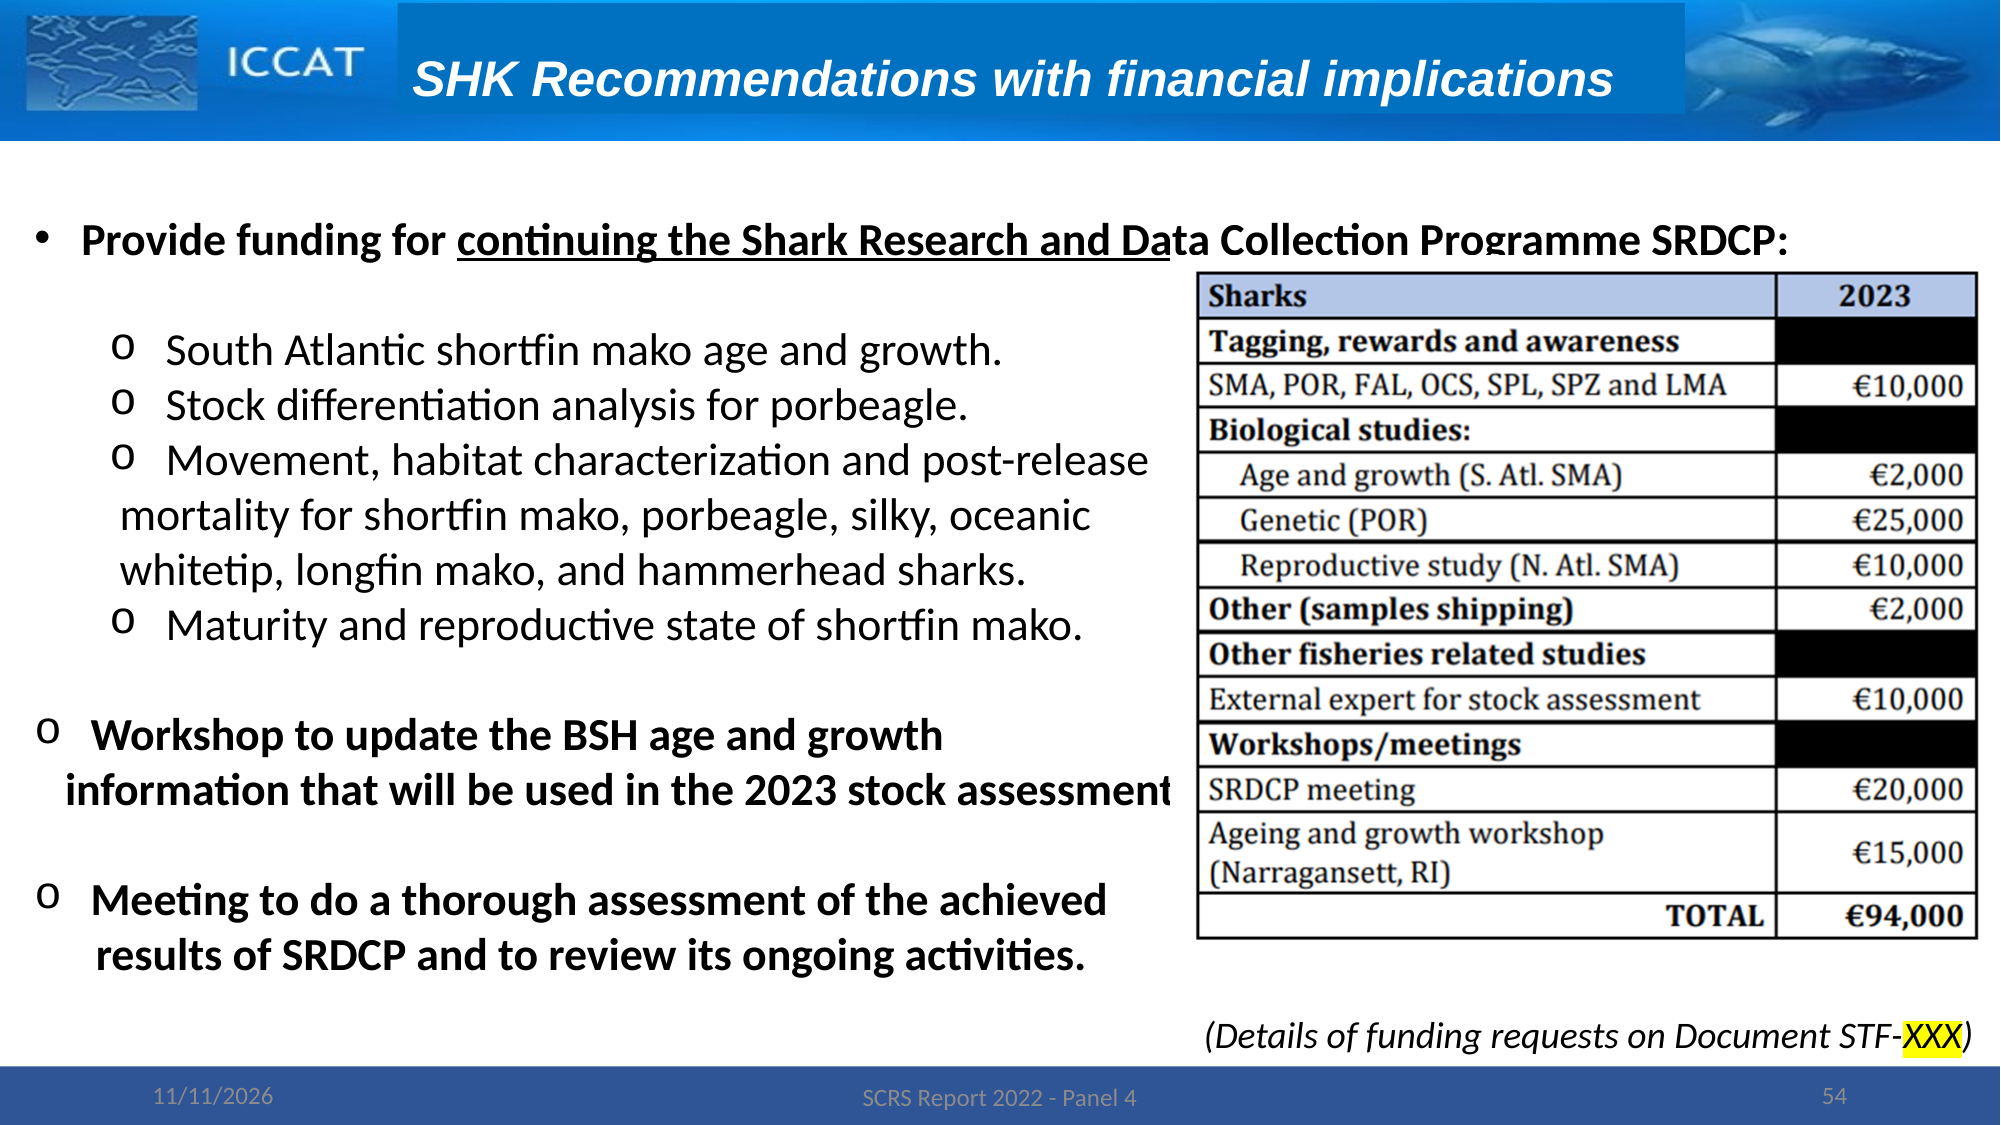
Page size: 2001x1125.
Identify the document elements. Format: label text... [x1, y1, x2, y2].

text_box (Details of funding requests on Document STF-XXX) [1188, 1004, 1988, 1064]
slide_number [137, 1064, 588, 1125]
text_box SHK Recommendations with financial implications [397, 2, 1685, 114]
slide_number 54 [1412, 1064, 1863, 1125]
text_box Provide funding for continuing the Shark Research and Data Collection Programme SRDCP: South Atlantic shortfin mako age and growth. Stock differentiation analysis for porbeagle. Movement, habitat characterization and post-release mortality for shortfin mako, porbeagle, silky, oceanic whitetip, longfin mako, and hammerhead sharks. Maturity and reproductive state of shortfin mako. Workshop to update the BSH age and growth information that will be used in the 2023 stock assessment. Meeting to do a thorough assessment of the achieved results of SRDCP and to review its ongoing activities. [19, 202, 1922, 987]
picture [0, 0, 2000, 141]
footer SCRS Report 2022 - Panel 4 [746, 1066, 1254, 1125]
picture [1170, 255, 2000, 968]
